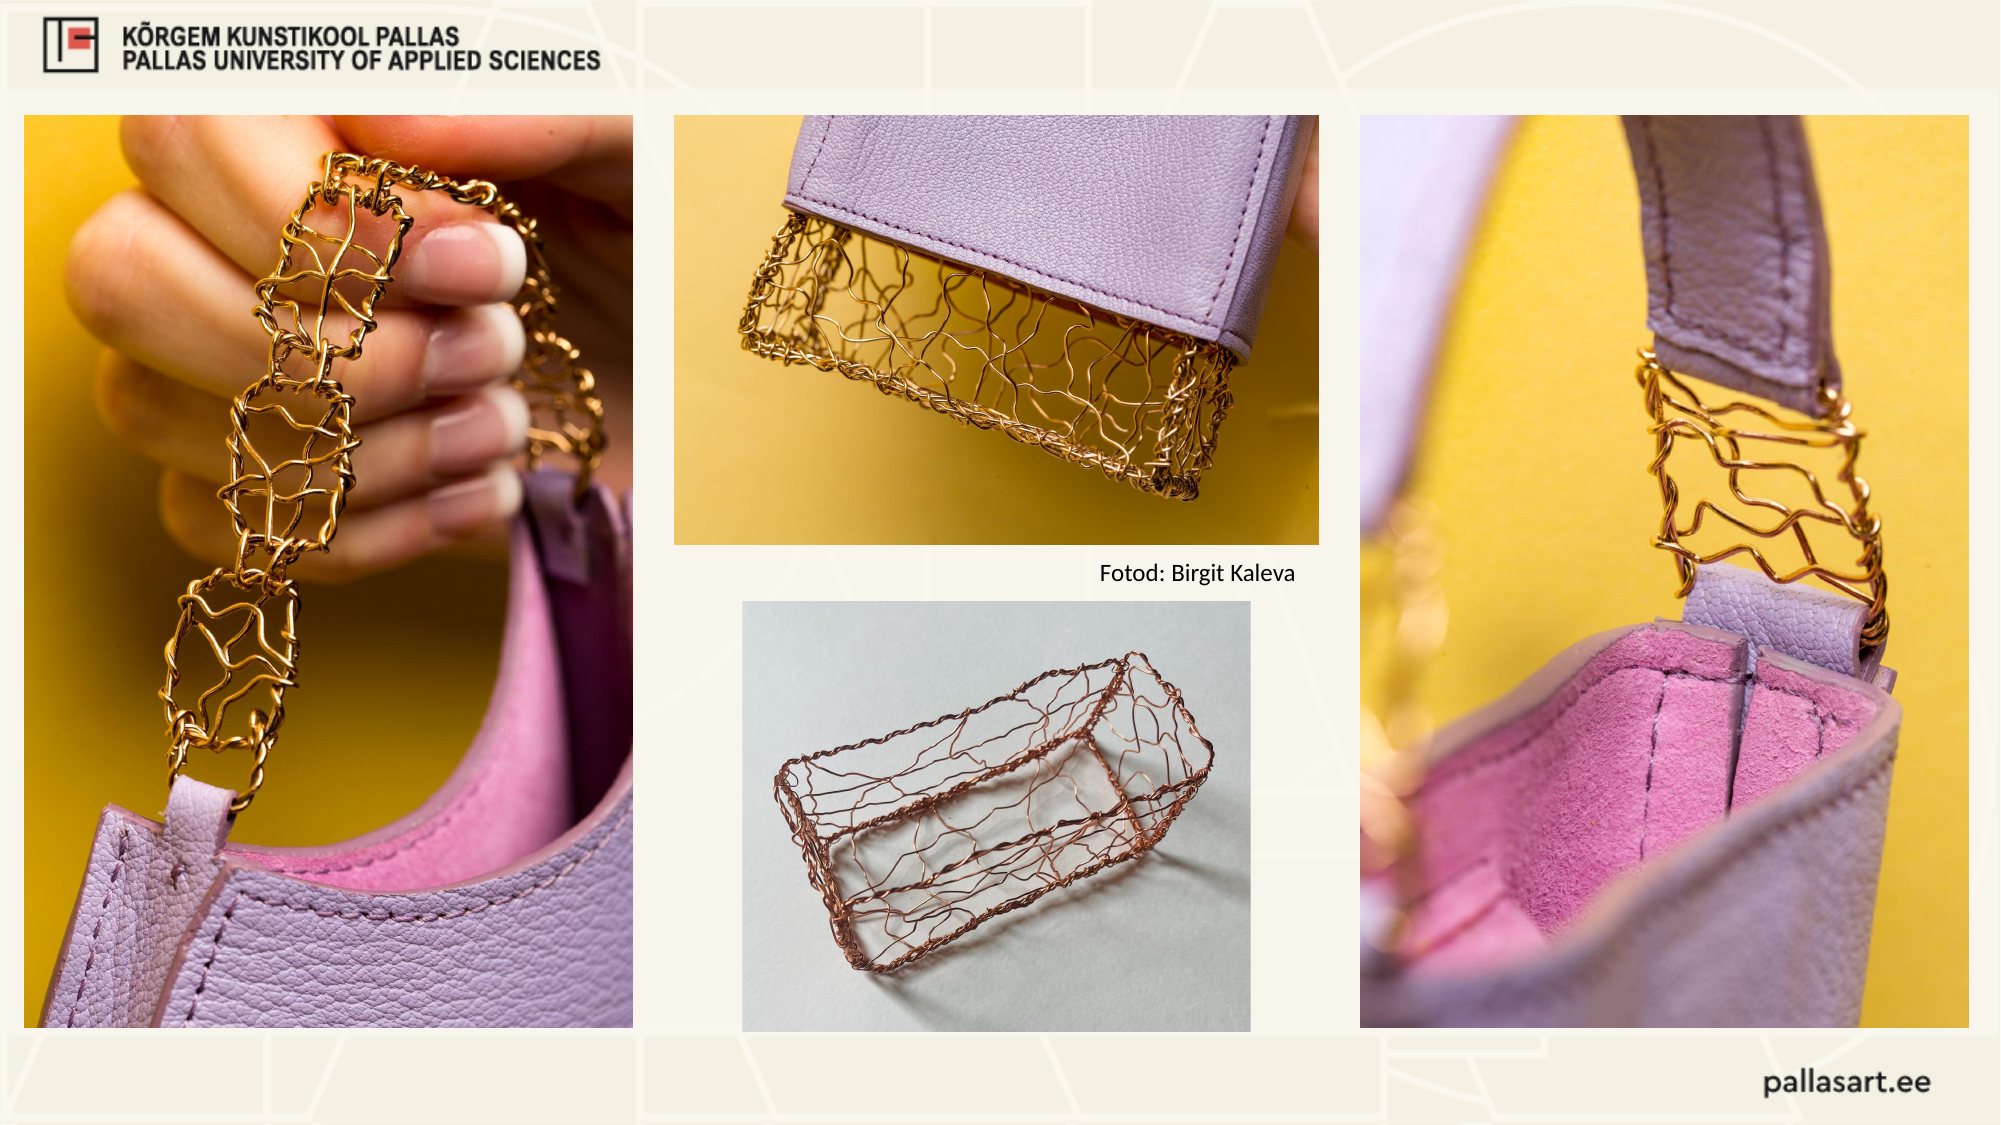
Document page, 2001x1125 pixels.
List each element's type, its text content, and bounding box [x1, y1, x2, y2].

picture [0, 0, 2001, 1125]
text_box Fotod: Birgit Kaleva [1084, 541, 1355, 602]
